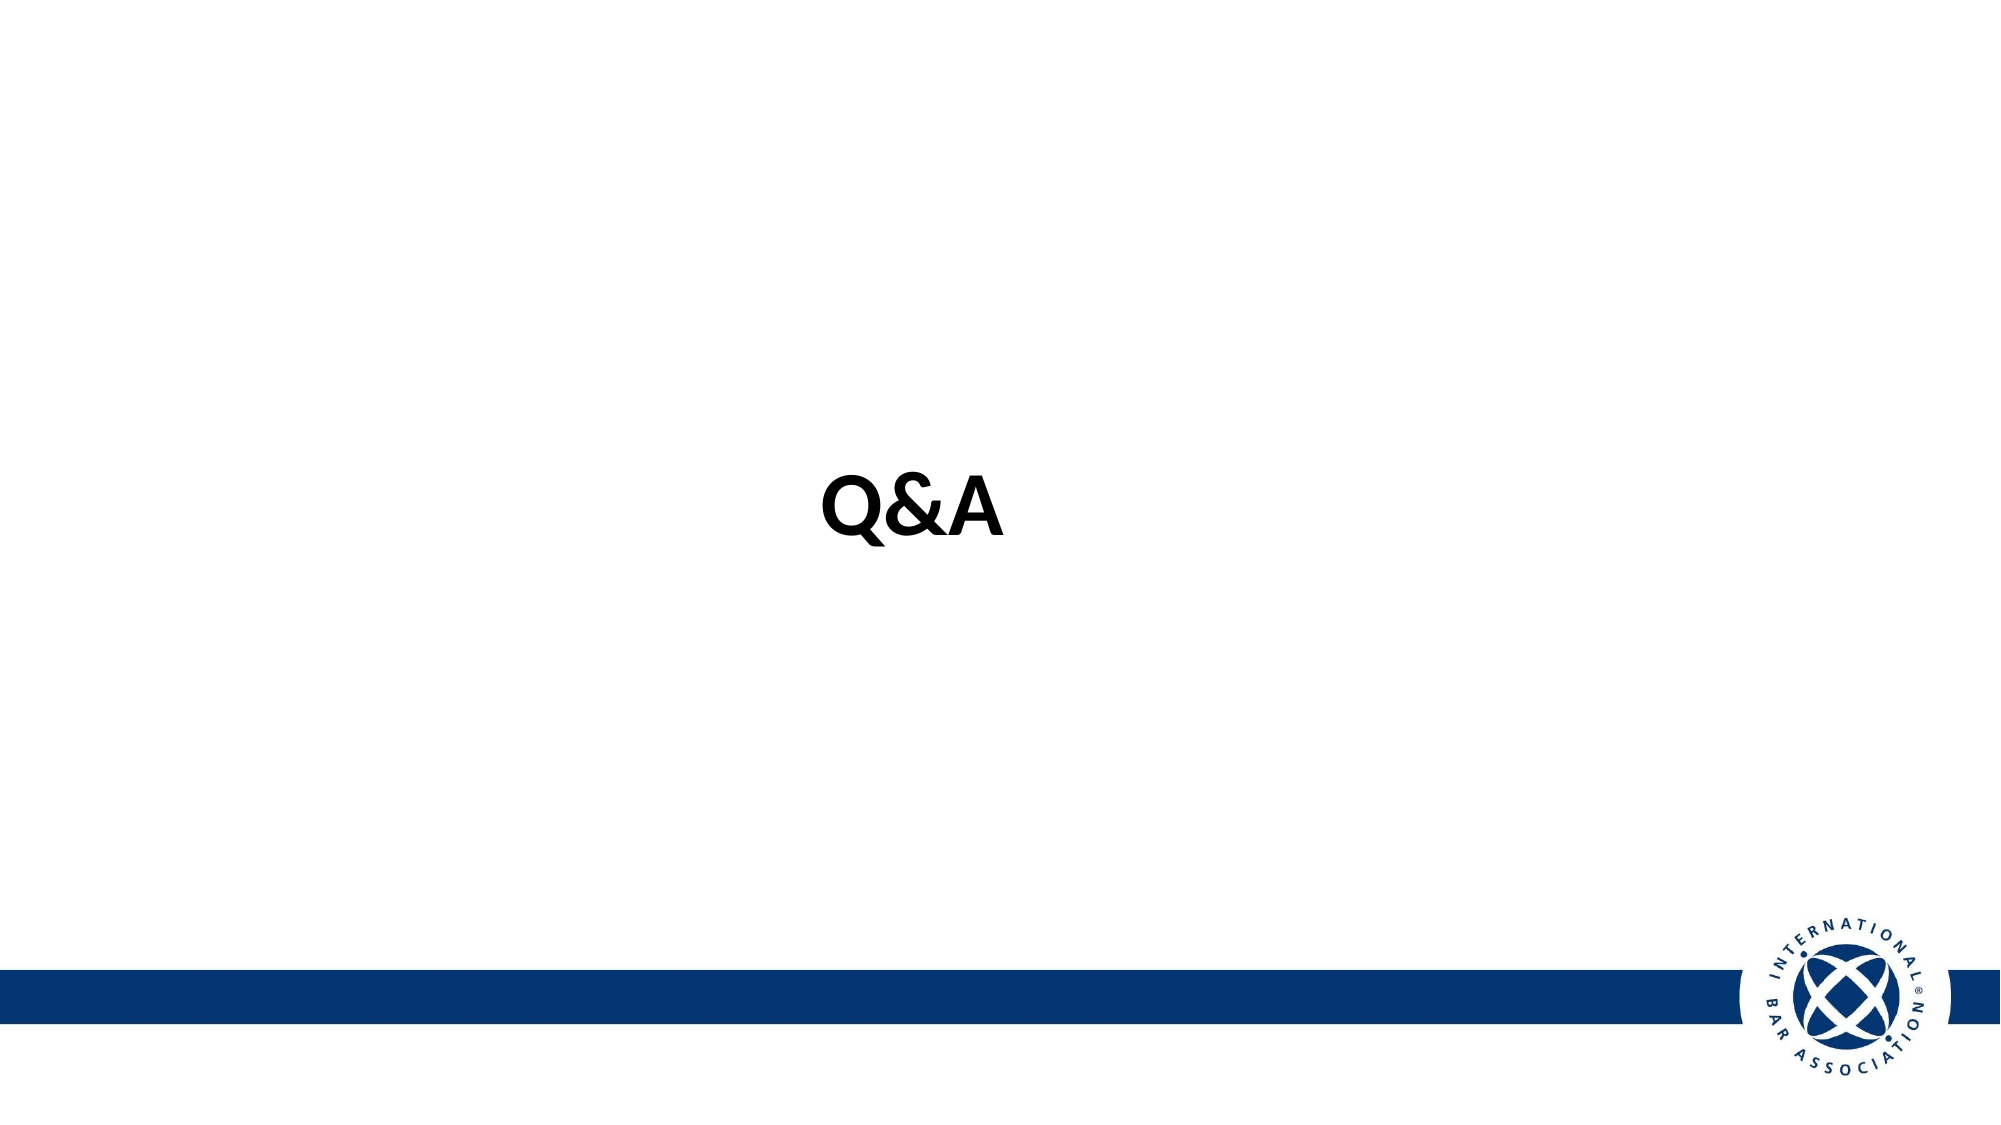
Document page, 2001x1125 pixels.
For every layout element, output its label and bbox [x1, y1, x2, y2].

list [0, 0, 2000, 1125]
